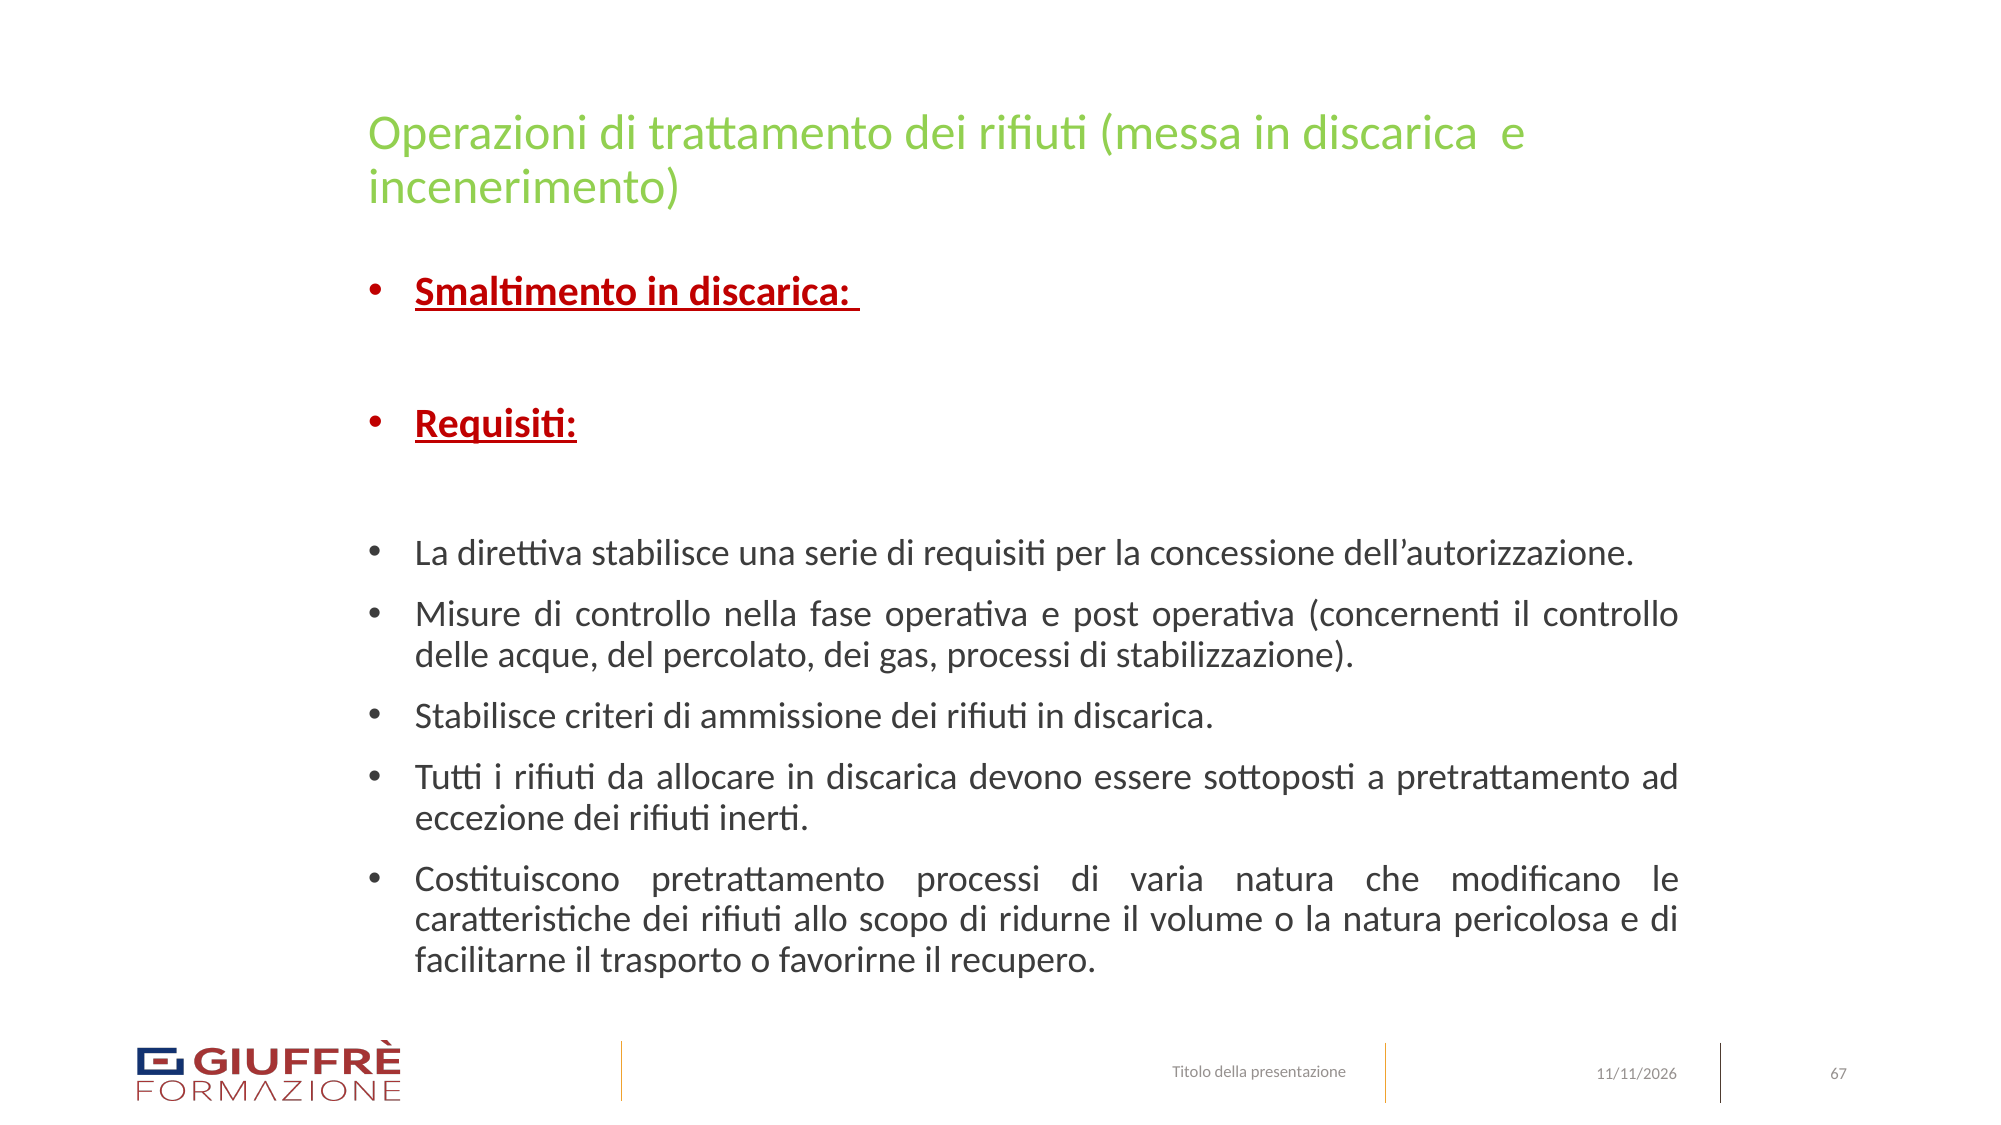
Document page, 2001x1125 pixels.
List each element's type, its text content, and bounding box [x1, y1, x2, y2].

slide_number 67 [1741, 1042, 1863, 1103]
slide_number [1406, 1042, 1693, 1103]
title Operazioni di trattamento dei rifiuti (messa in discarica e incenerimento) [353, 120, 1647, 226]
list Smaltimento in discarica: Requisiti: La direttiva stabilisce una serie di requisiti per la concessione dell’autorizzazione. Misure di controllo nella fase operativa e post operativa (concernenti il controllo delle acque, del percolato, dei gas, processi di stabilizzazione). Stabilisce criteri di ammissione dei rifiuti in discarica. Tutti i rifiuti da allocare in discarica devono essere sottoposti a pretrattamento ad eccezione dei rifiuti inerti. Costituiscono pretrattamento processi di varia natura che modificano le caratteristiche dei rifiuti allo scopo di ridurne il volume o la natura pericolosa e di facilitarne il trasporto o favorirne il recupero. [353, 262, 1696, 1041]
footer Titolo della presentazione [649, 1041, 1362, 1101]
